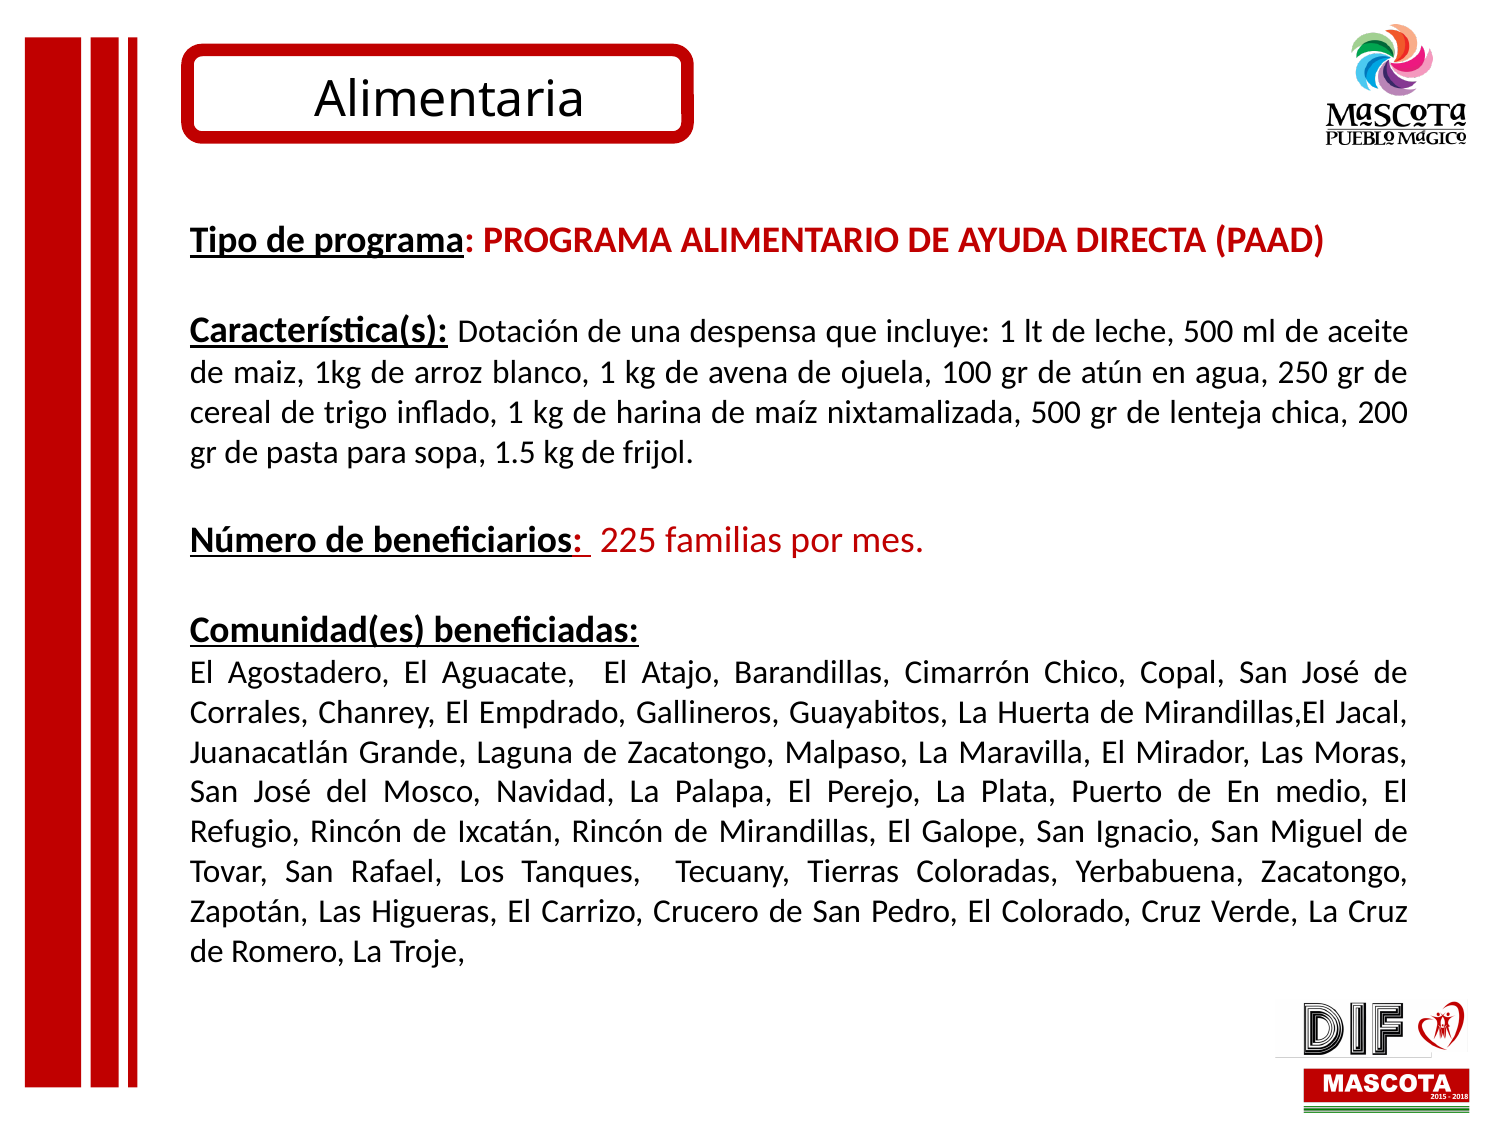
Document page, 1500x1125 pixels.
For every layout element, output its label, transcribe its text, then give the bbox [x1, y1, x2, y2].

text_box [24, 37, 138, 1088]
picture [1324, 24, 1466, 146]
picture [1274, 999, 1473, 1113]
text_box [187, 49, 701, 138]
text_box Tipo de programa: PROGRAMA ALIMENTARIO DE AYUDA DIRECTA (PAAD) Característica(s): Dotación de una despensa que incluye: 1 lt de leche, 500 ml de aceite de maiz, 1kg de arroz blanco, 1 kg de avena de ojuela, 100 gr de atún en agua, 250 gr de cereal de trigo inflado, 1 kg de harina de maíz nixtamalizada, 500 gr de lenteja chica, 200 gr de pasta para sopa, 1.5 kg de frijol. Número de beneficiarios: 225 familias por mes. Comunidad(es) beneficiadas: El Agostadero, El Aguacate, El Atajo, Barandillas, Cimarrón Chico, Copal, San José de Corrales, Chanrey, El Empdrado, Gallineros, Guayabitos, La Huerta de Mirandillas,El Jacal, Juanacatlán Grande, Laguna de Zacatongo, Malpaso, La Maravilla, El Mirador, Las Moras, San José del Mosco, Navidad, La Palapa, El Perejo, La Plata, Puerto de En medio, El Refugio, Rincón de Ixcatán, Rincón de Mirandillas, El Galope, San Ignacio, San Miguel de Tovar, San Rafael, Los Tanques, Tecuany, Tierras Coloradas, Yerbabuena, Zacatongo, Zapotán, Las Higueras, El Carrizo, Crucero de San Pedro, El Colorado, Cruz Verde, La Cruz de Romero, La Troje, [174, 207, 1425, 1022]
